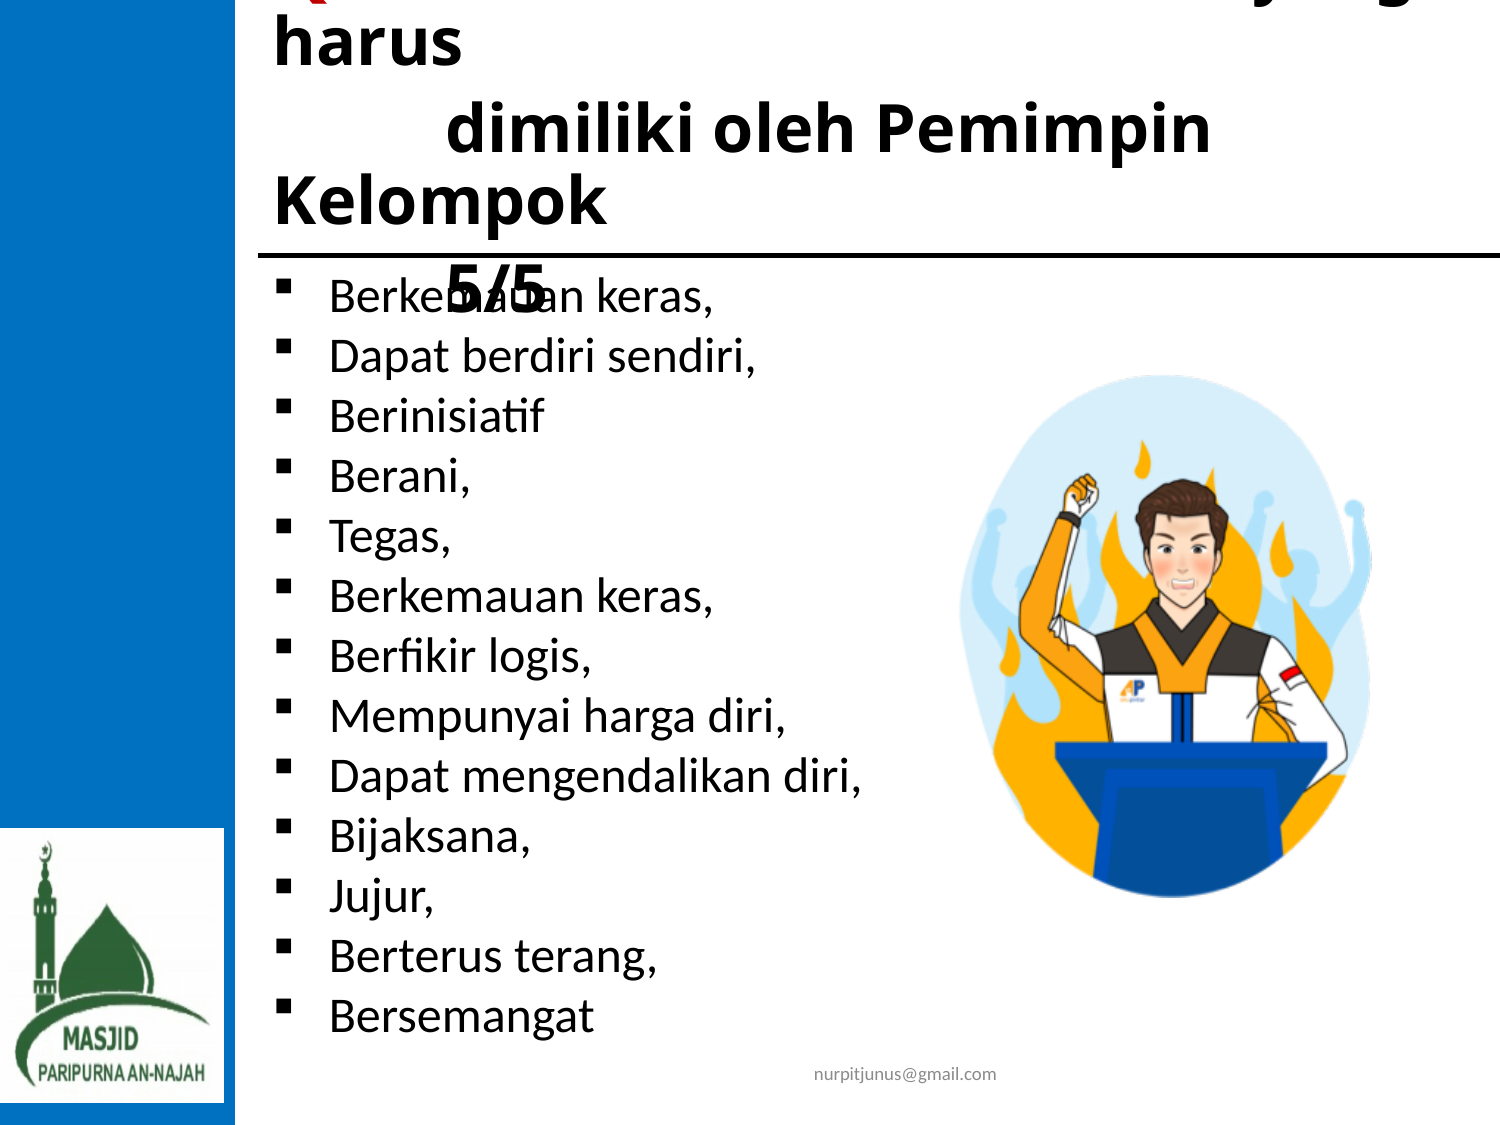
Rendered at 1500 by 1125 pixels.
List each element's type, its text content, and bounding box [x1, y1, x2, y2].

list Q 1: Sifat-sifat KEPRIBADIAN yang harus dimiliki oleh Pemimpin Kelompok 5/5 [257, 26, 1481, 228]
footer nurpitjunus@gmail.com [609, 1042, 1202, 1103]
picture [958, 374, 1373, 898]
text_box Berkemauan keras, Dapat berdiri sendiri, Berinisiatif Berani, Tegas, Berkemauan keras, Berfikir logis, Mempunyai harga diri, Dapat mengendalikan diri, Bijaksana, Jujur, Berterus terang, Bersemangat [257, 256, 889, 1051]
picture [0, 828, 224, 1103]
